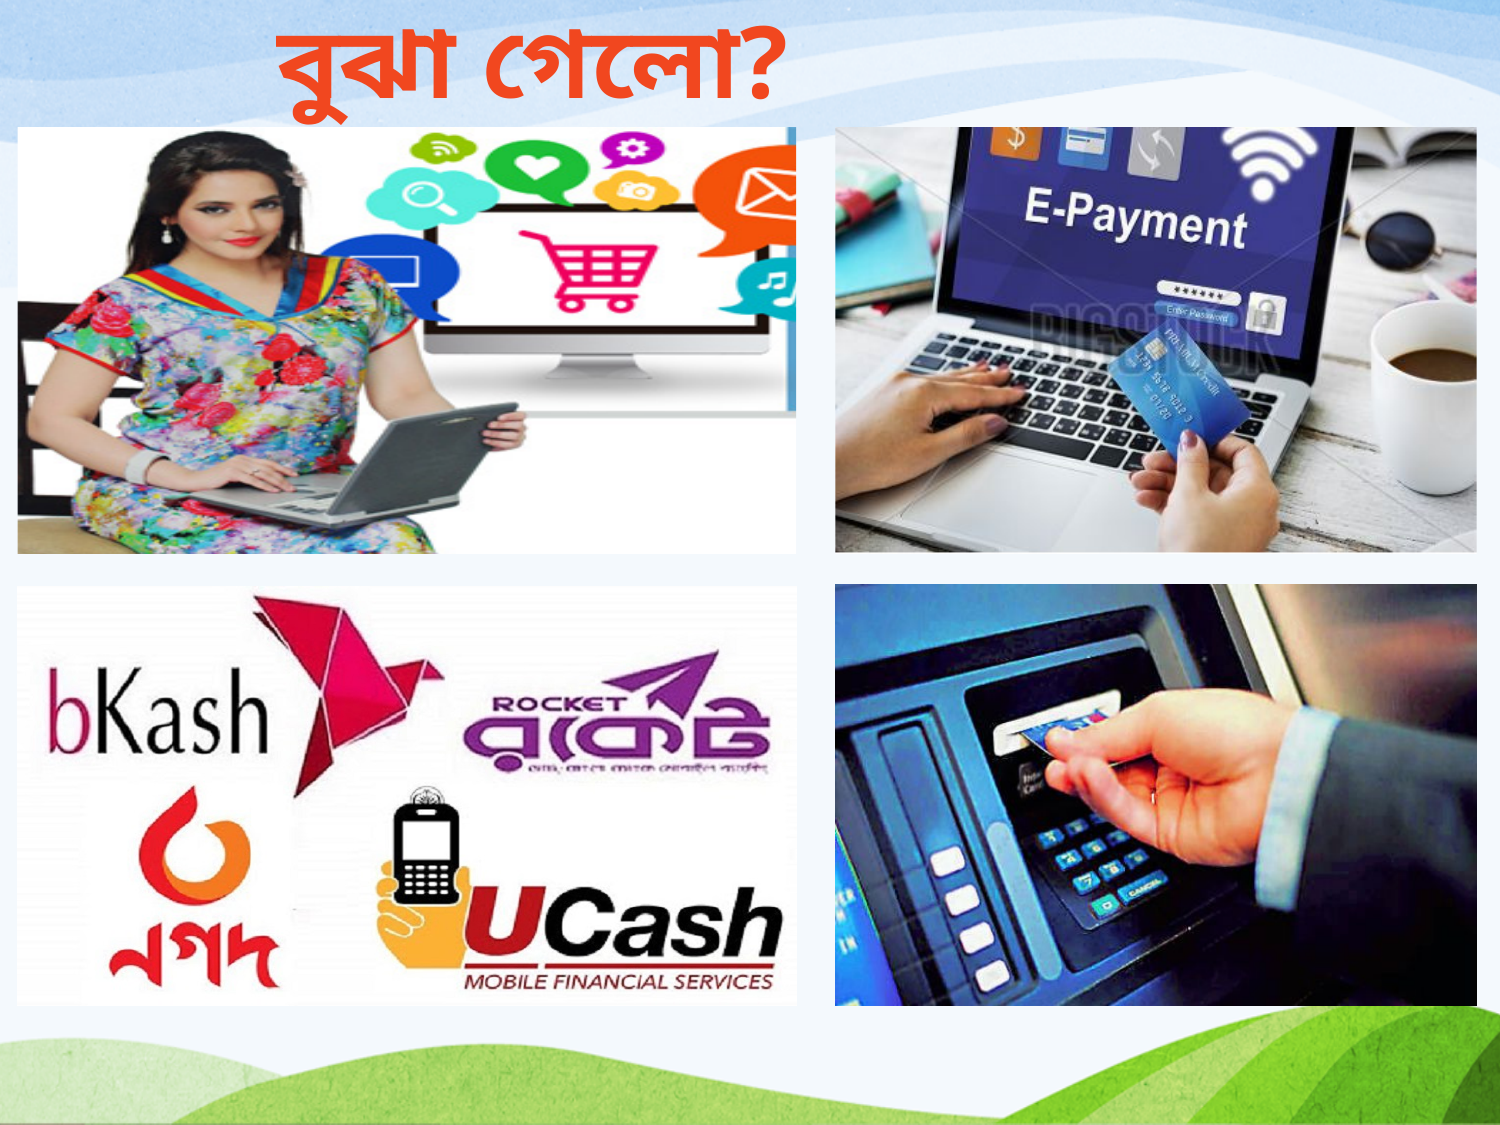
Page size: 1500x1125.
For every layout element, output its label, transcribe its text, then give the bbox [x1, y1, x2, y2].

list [835, 127, 1477, 554]
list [17, 127, 797, 554]
title ছবি গুলো দেখে কি বুঝা গেলো? [262, 2, 1266, 128]
picture [0, 0, 1500, 1125]
